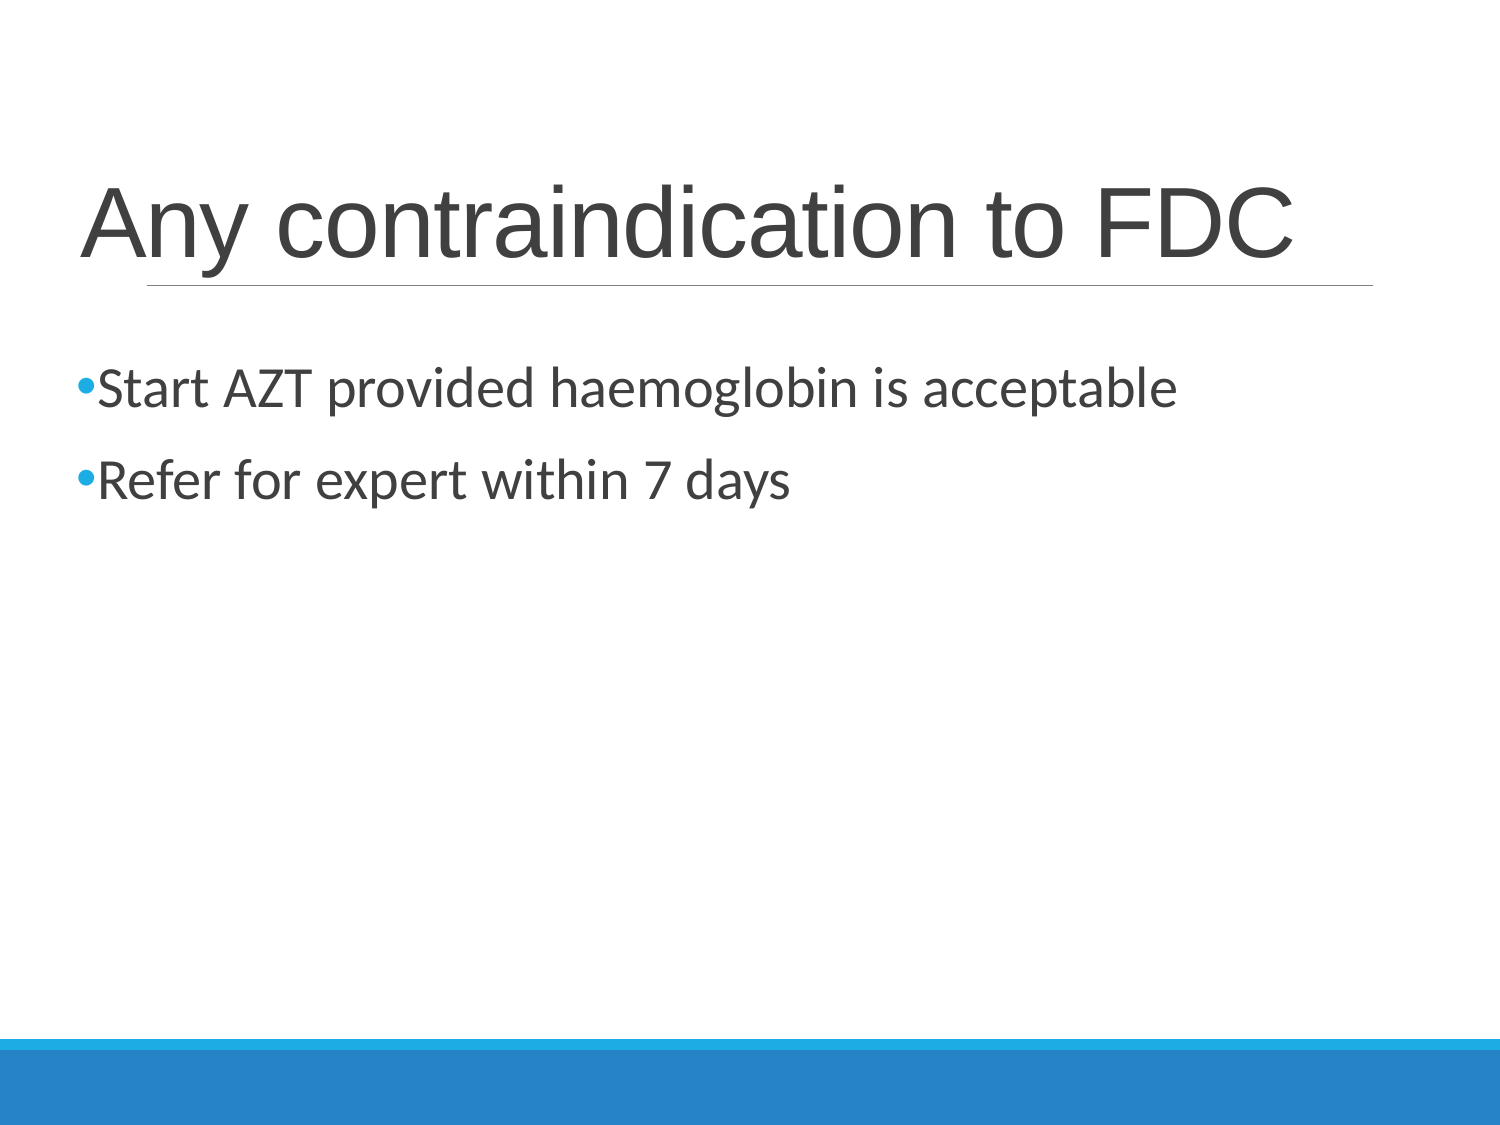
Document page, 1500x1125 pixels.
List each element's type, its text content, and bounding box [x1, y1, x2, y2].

title Any contraindication to FDC [64, 47, 1373, 285]
list Start AZT provided haemoglobin is acceptable Refer for expert within 7 days [76, 349, 1246, 946]
